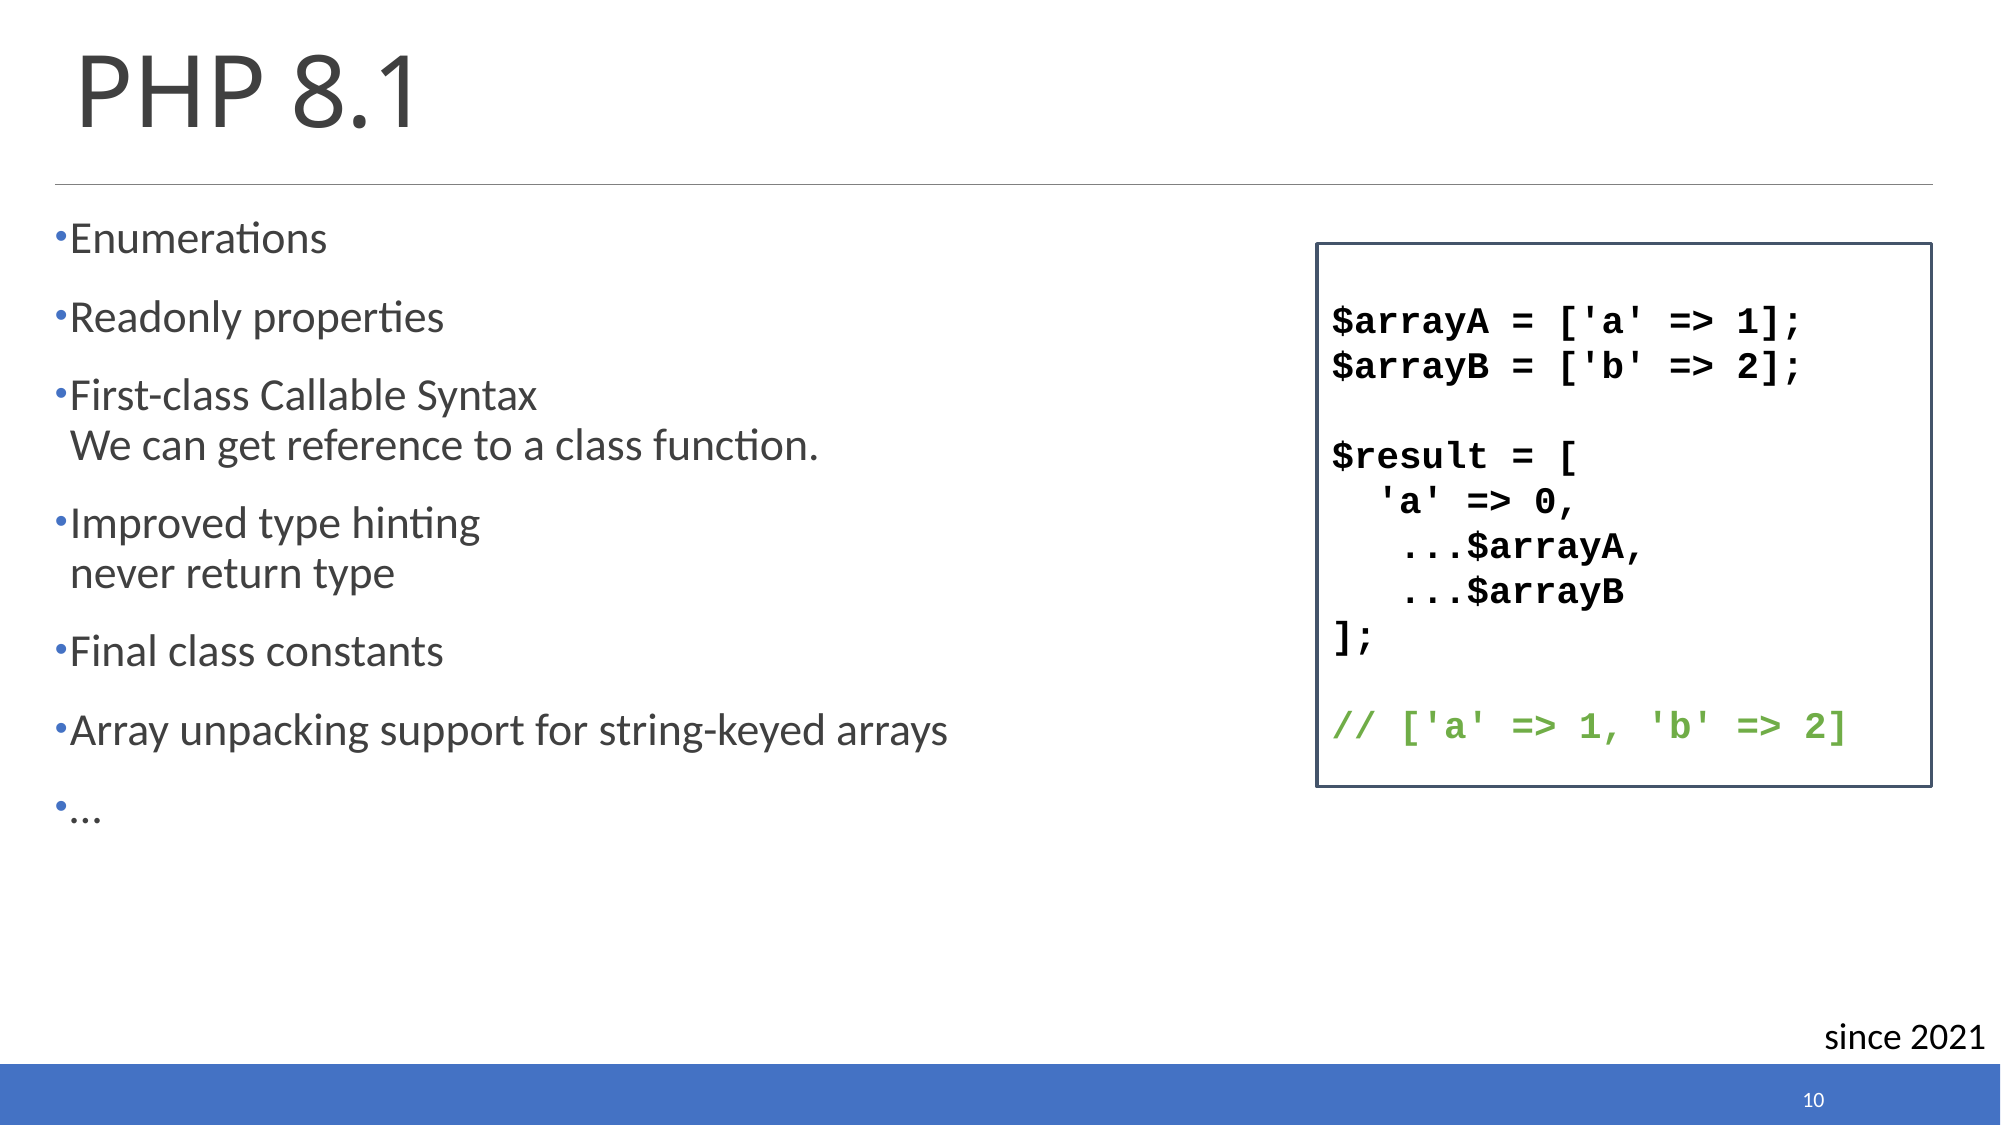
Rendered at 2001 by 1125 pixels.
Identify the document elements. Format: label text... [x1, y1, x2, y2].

slide_number 10 [1624, 1077, 1840, 1120]
text_box $arrayA = ['a' => 1]; $arrayB = ['b' => 2]; $result = [ 'a' => 0, ...$arrayA, ...$arrayB ]; // ['a' => 1, 'b' => 2] [1316, 242, 1932, 788]
list Enumerations Readonly properties First-class Callable Syntax We can get reference to a class function. Improved type hinting never return type Final class constants Array unpacking support for string-keyed arrays … [55, 208, 1000, 1035]
title PHP 8.1 [59, 29, 1938, 156]
text_box since 2021 [1785, 1004, 2000, 1065]
